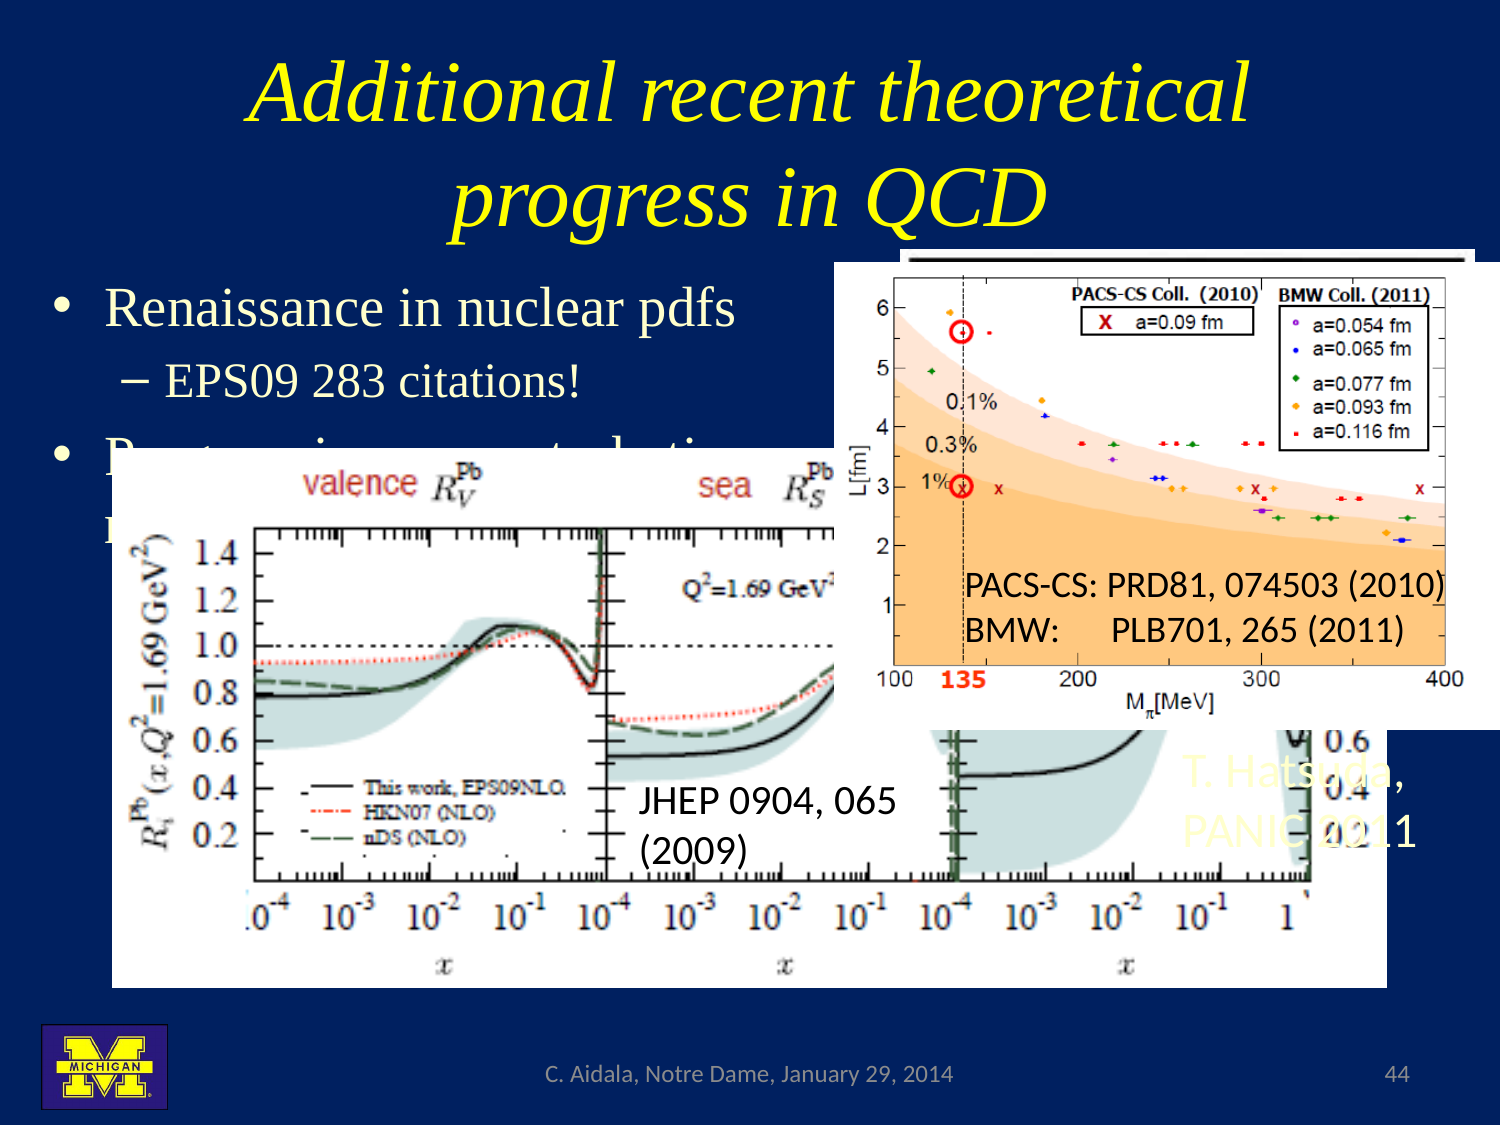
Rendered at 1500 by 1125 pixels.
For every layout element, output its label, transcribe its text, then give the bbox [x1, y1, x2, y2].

slide_number 44 [1074, 1042, 1425, 1103]
picture [41, 1024, 168, 1110]
footer C. Aidala, Notre Dame, January 29, 2014 [512, 1042, 988, 1103]
picture [899, 249, 1476, 262]
list Renaissance in nuclear pdfs EPS09 283 citations! Progress in non-perturbative methods: Lattice QCD just starting to perform calculations at physical point! AdS/CFT “gauge-string duality” an exciting recent development as first fundamentally new handle to try to tackle QCD in decades! [37, 262, 988, 1005]
title Additional recent theoretical progress in QCD [75, 45, 1425, 233]
picture [112, 448, 1387, 988]
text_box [833, 262, 1500, 867]
